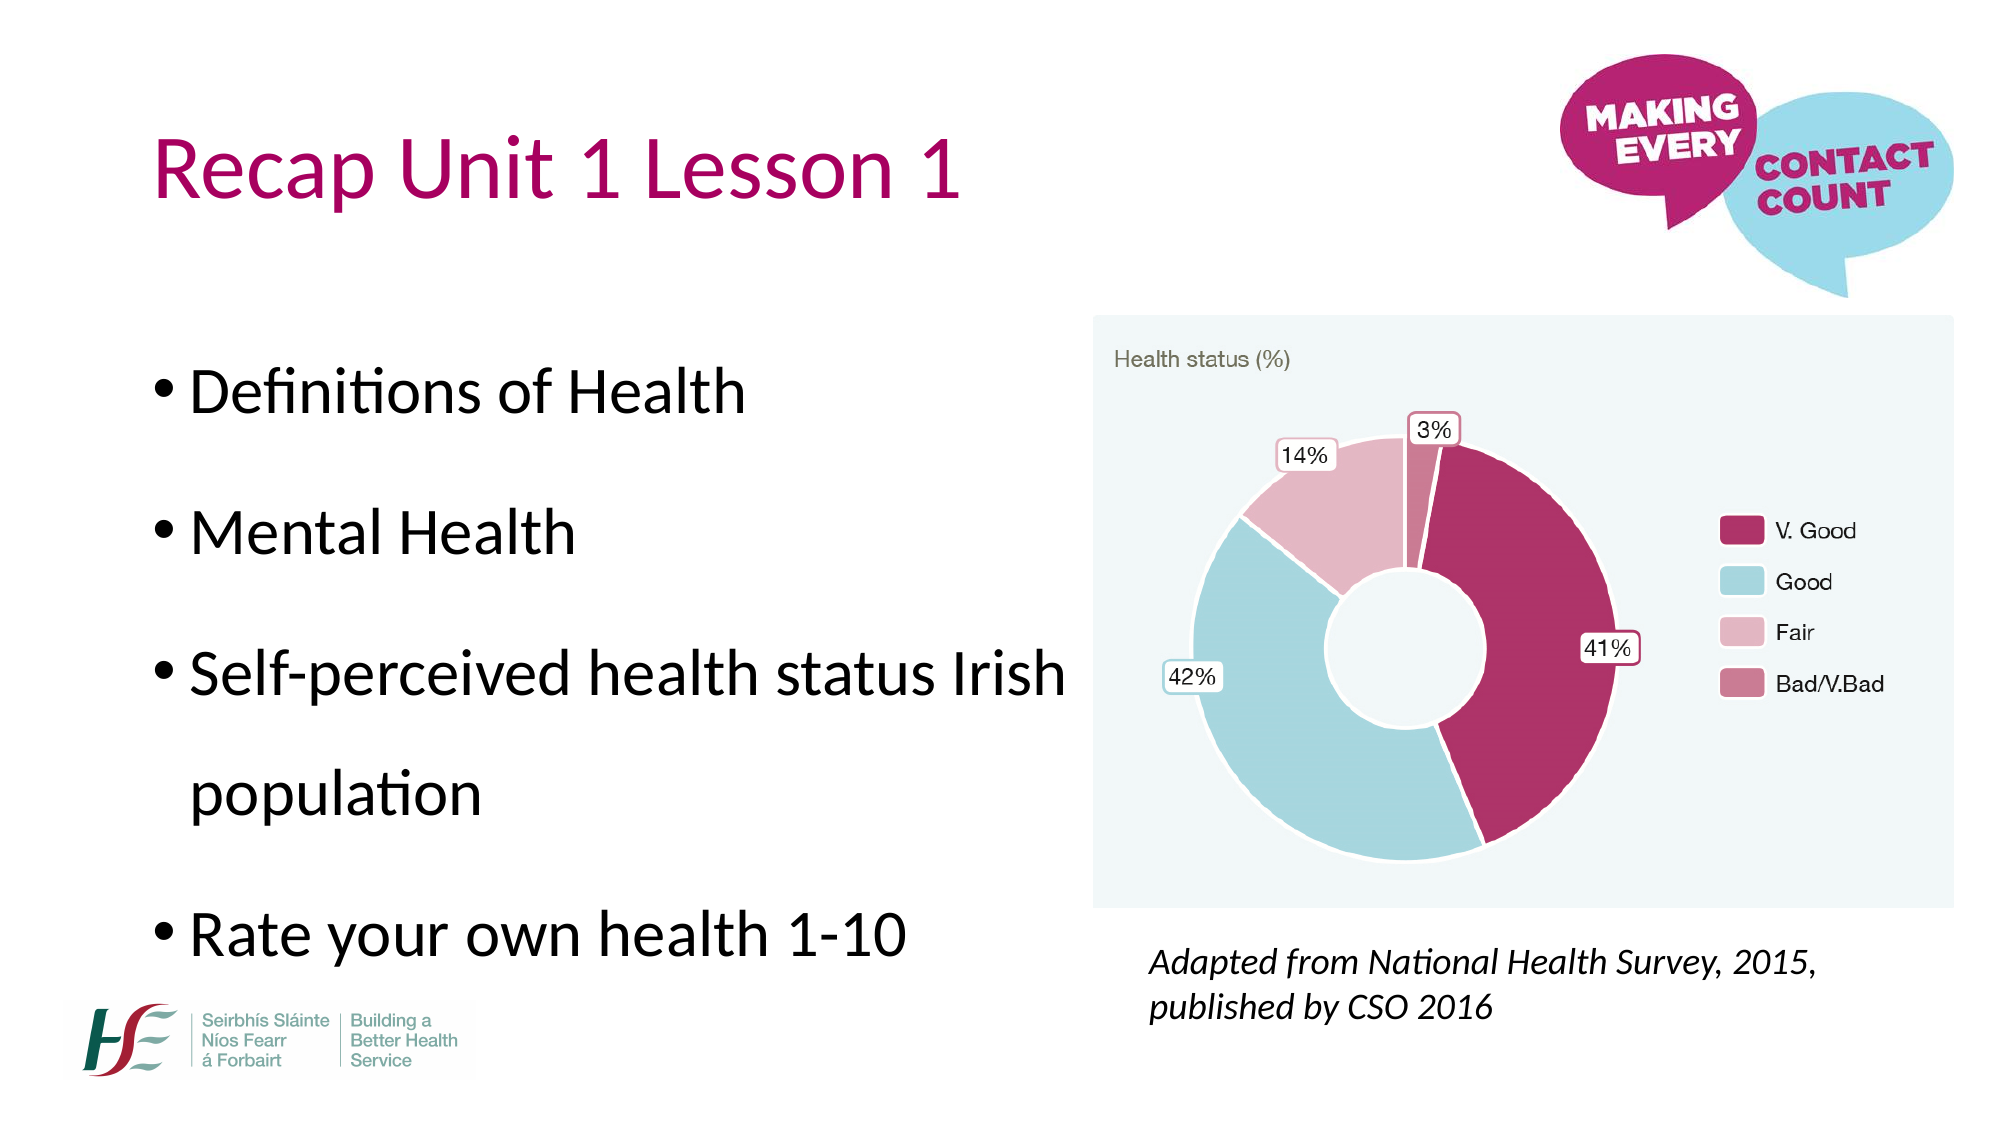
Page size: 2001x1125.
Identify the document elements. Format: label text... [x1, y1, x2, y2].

text_box Adapted from National Health Survey, 2015, published by CSO 2016 [1134, 929, 2000, 1035]
picture [1560, 54, 1954, 298]
list Definitions of Health Mental Health Self-perceived health status Irish population Rate your own health 1-10 [137, 299, 1253, 1014]
title Recap Unit 1 Lesson 1 [137, 59, 1560, 278]
picture [1093, 315, 1954, 908]
picture [63, 1000, 476, 1081]
